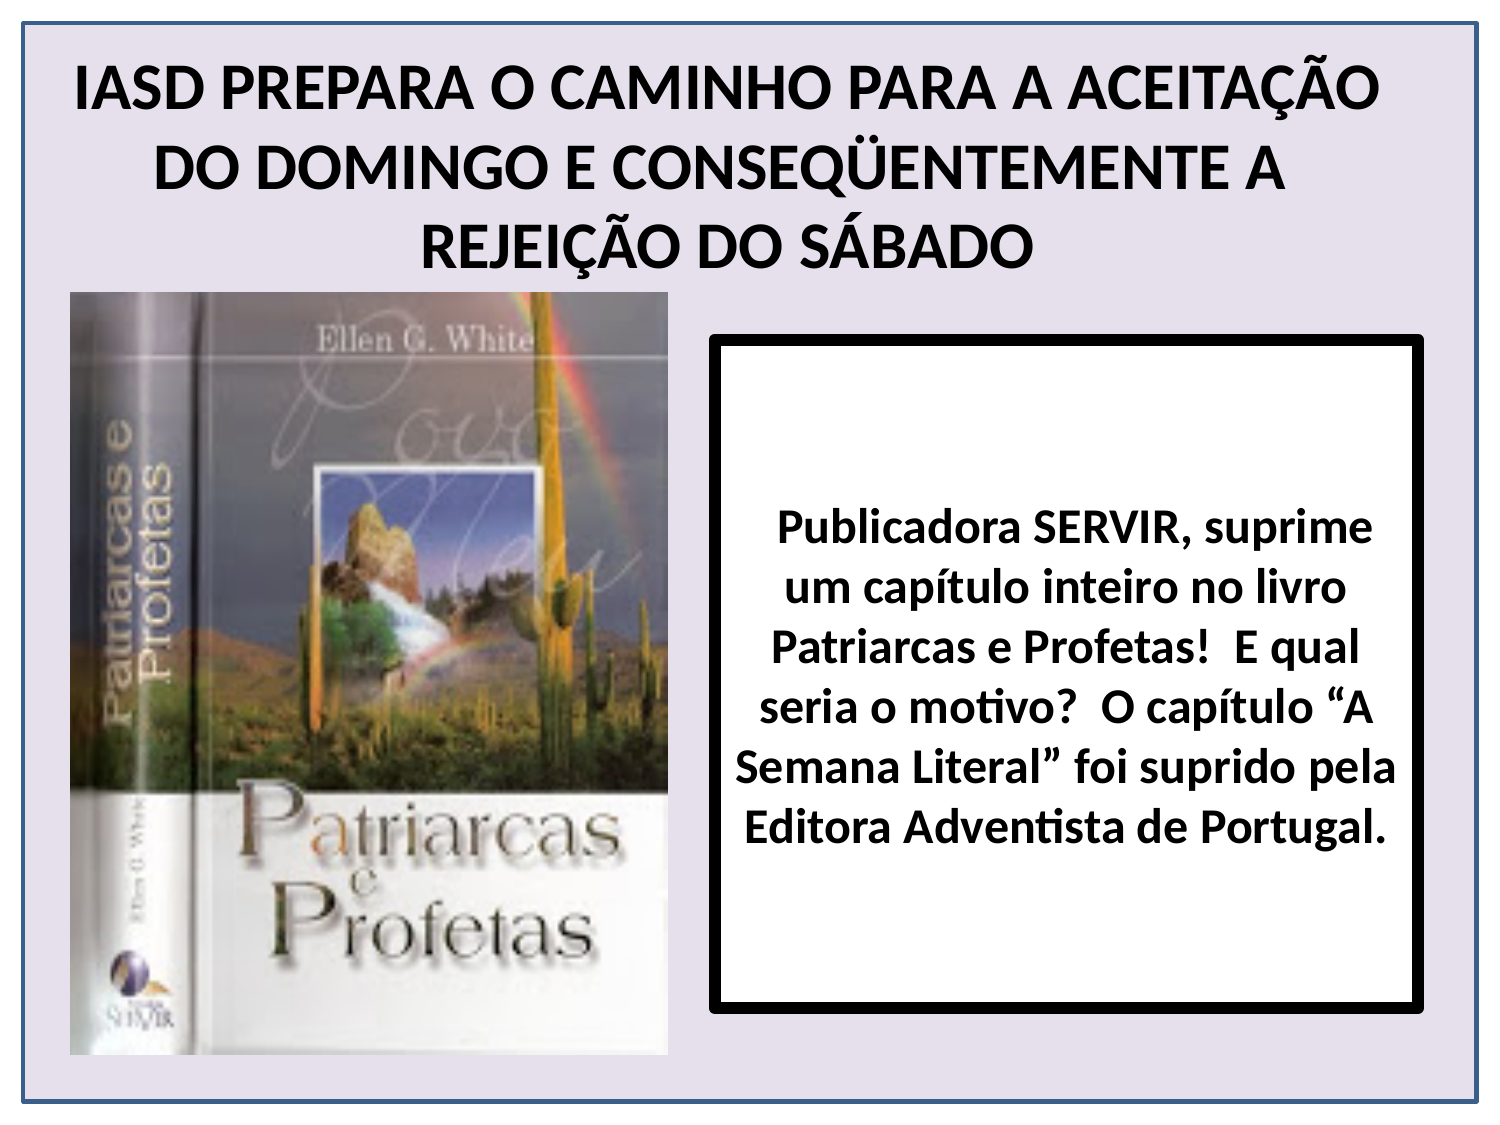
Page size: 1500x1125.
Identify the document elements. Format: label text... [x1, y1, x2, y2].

text_box PPublicadora SERVIR, suprime um capítulo inteiro no livro Patriarcas e Profetas! E qual seria o motivo? O capítulo “A Semana Literal” foi suprido pela Editora Adventista de Portugal. [713, 338, 1420, 1010]
text_box [21, 21, 1479, 1104]
picture [70, 292, 669, 1055]
text_box IASD PREPARA O CAMINHO PARA A ACEITAÇÃO DO DOMINGO E CONSEQÜENTEMENTE A REJEIÇÃO DO SÁBADO [46, 35, 1409, 290]
